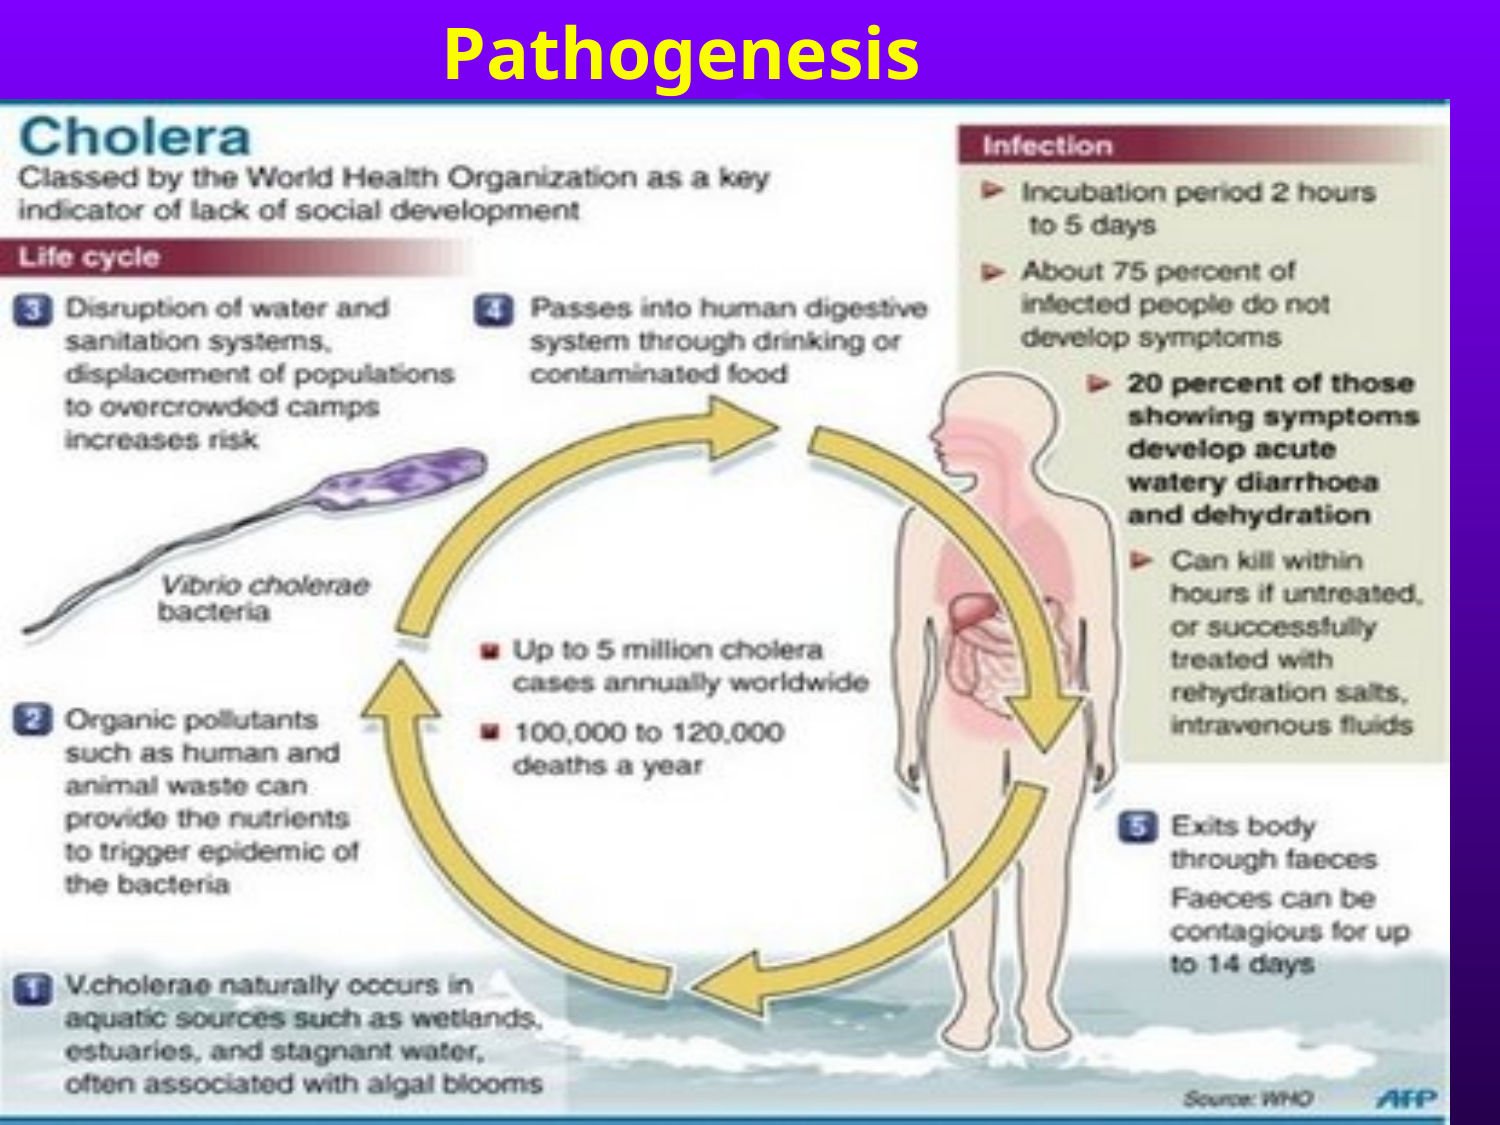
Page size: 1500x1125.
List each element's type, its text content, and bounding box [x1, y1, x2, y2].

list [0, 99, 1451, 1125]
title Pathogenesis [87, 0, 1275, 98]
